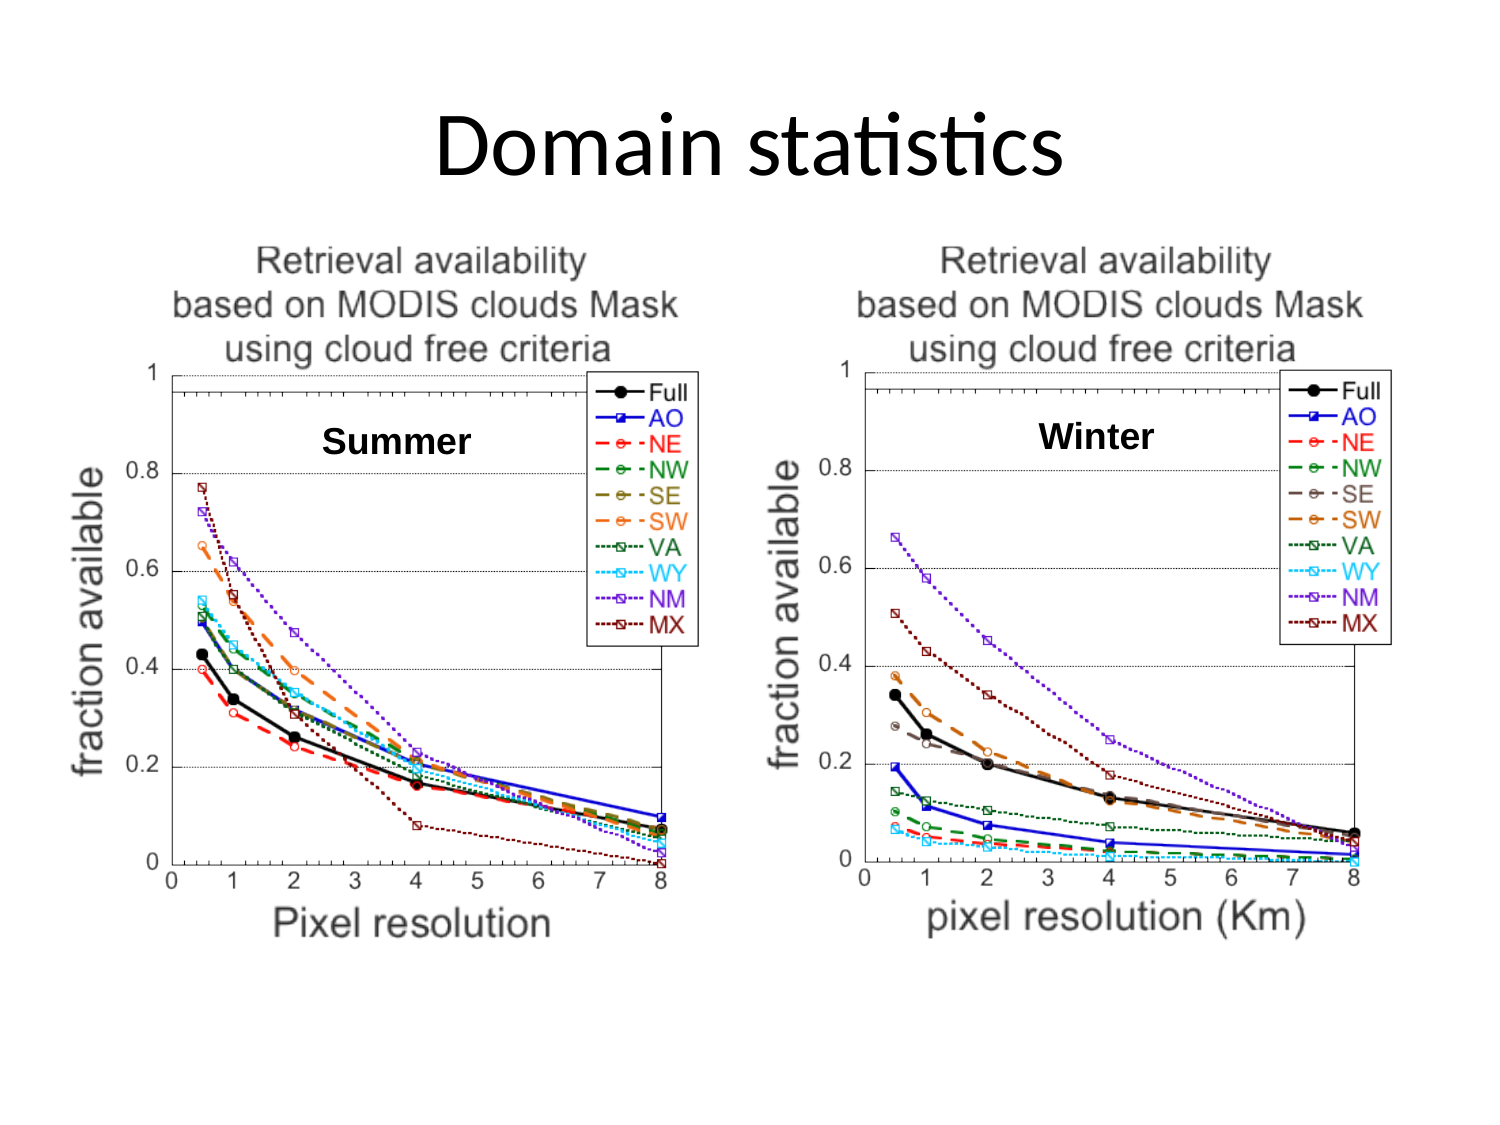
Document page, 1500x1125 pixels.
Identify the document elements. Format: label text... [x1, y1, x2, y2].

title Domain statistics [75, 45, 1425, 233]
picture [752, 232, 1418, 950]
picture [56, 232, 726, 957]
